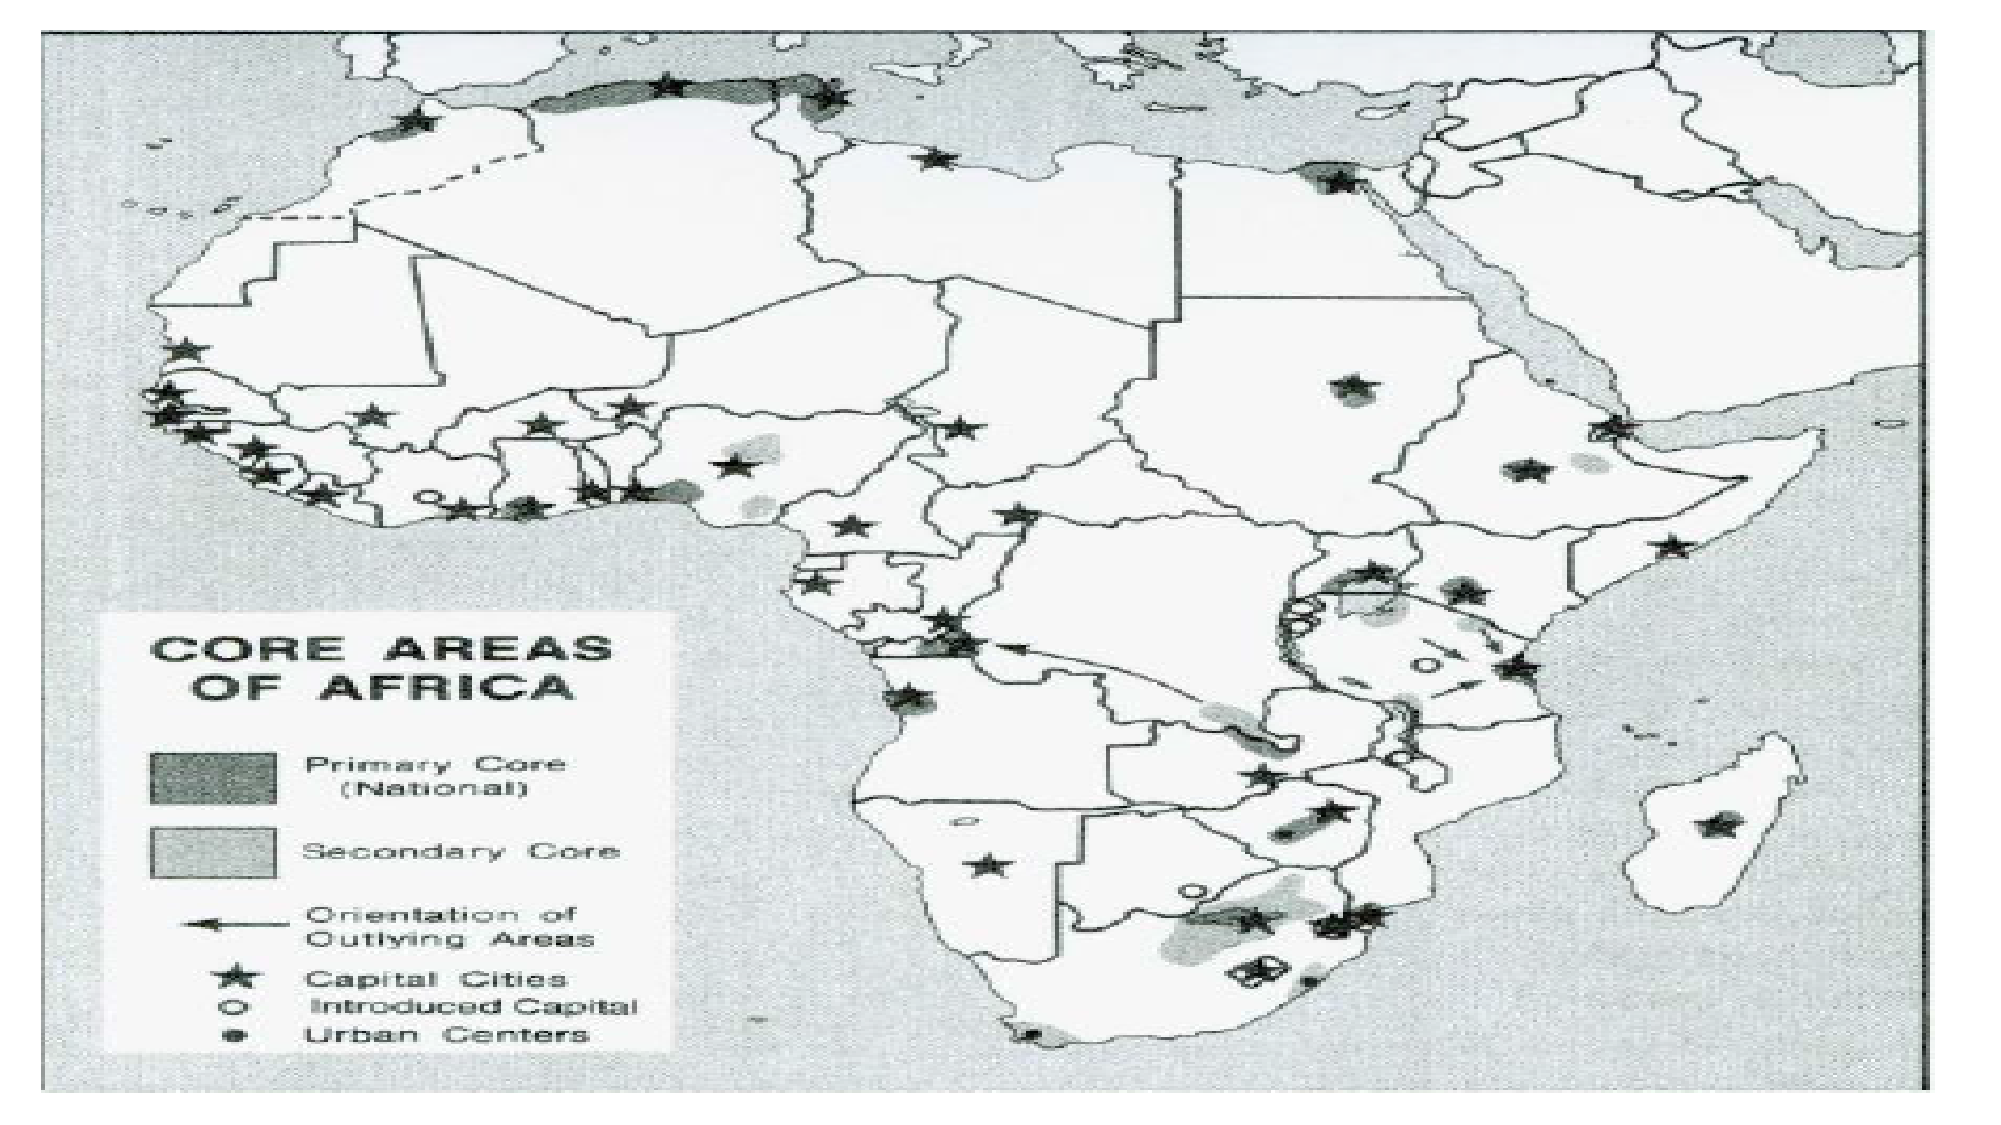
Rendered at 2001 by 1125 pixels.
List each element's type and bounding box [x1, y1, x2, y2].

picture [41, 30, 1935, 1093]
